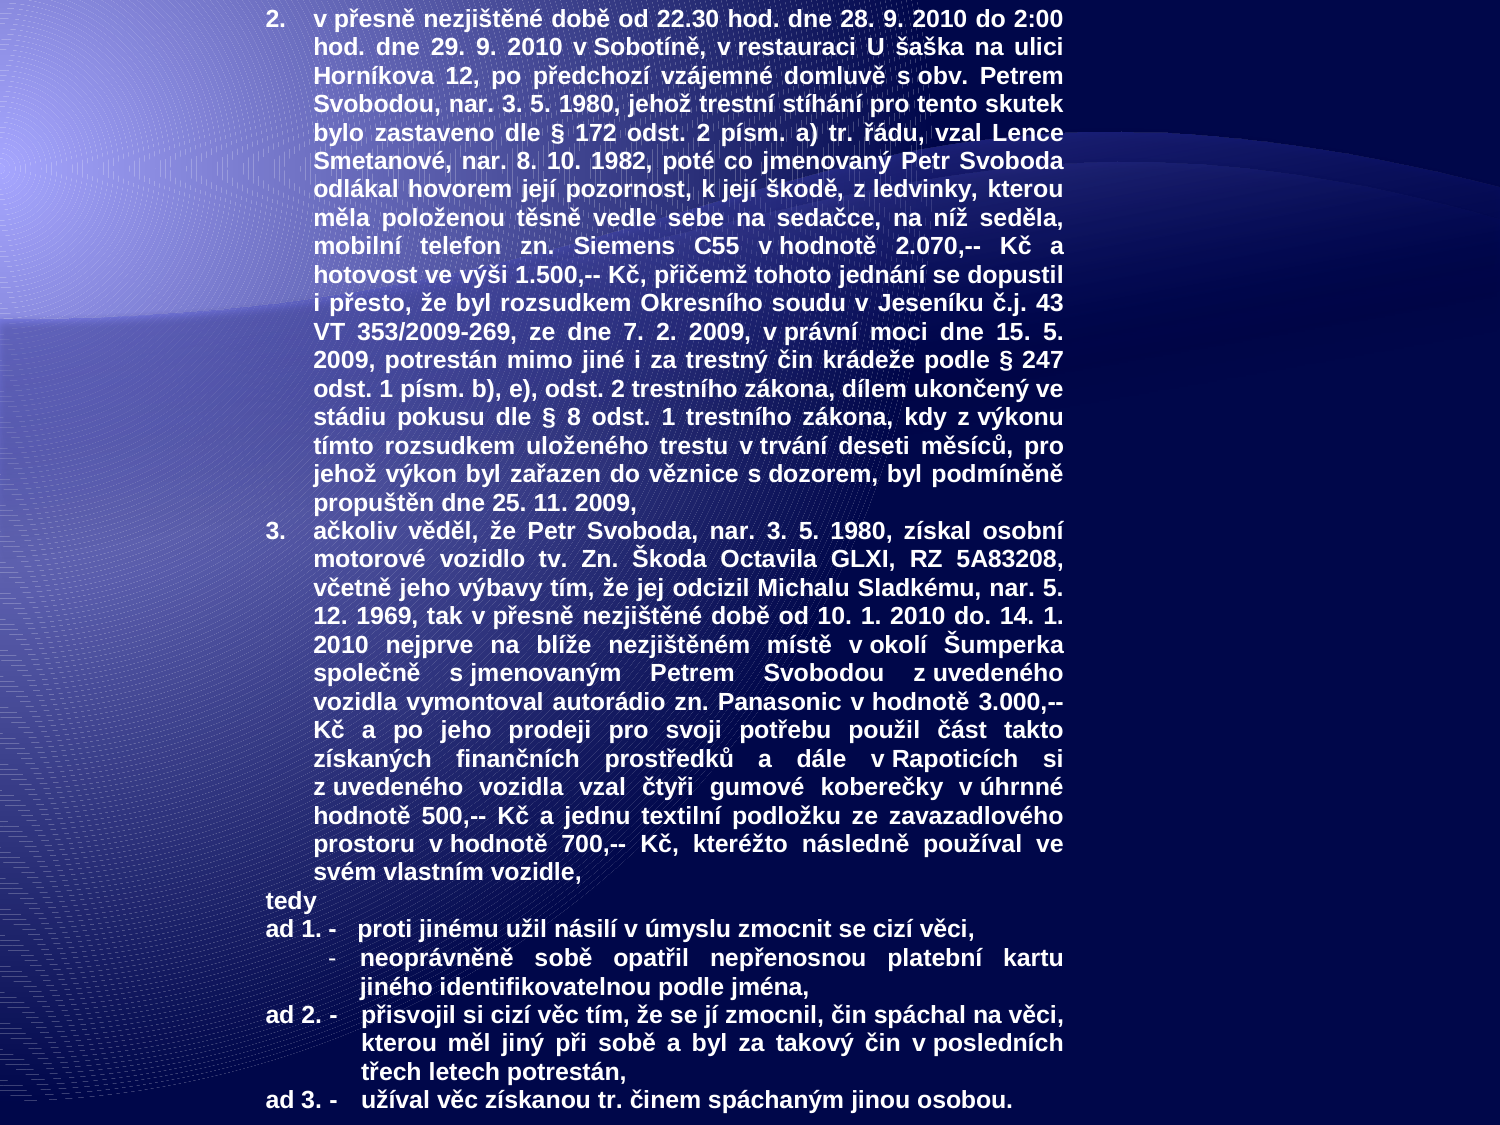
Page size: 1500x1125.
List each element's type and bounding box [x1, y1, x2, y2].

list [265, 4, 1066, 1125]
